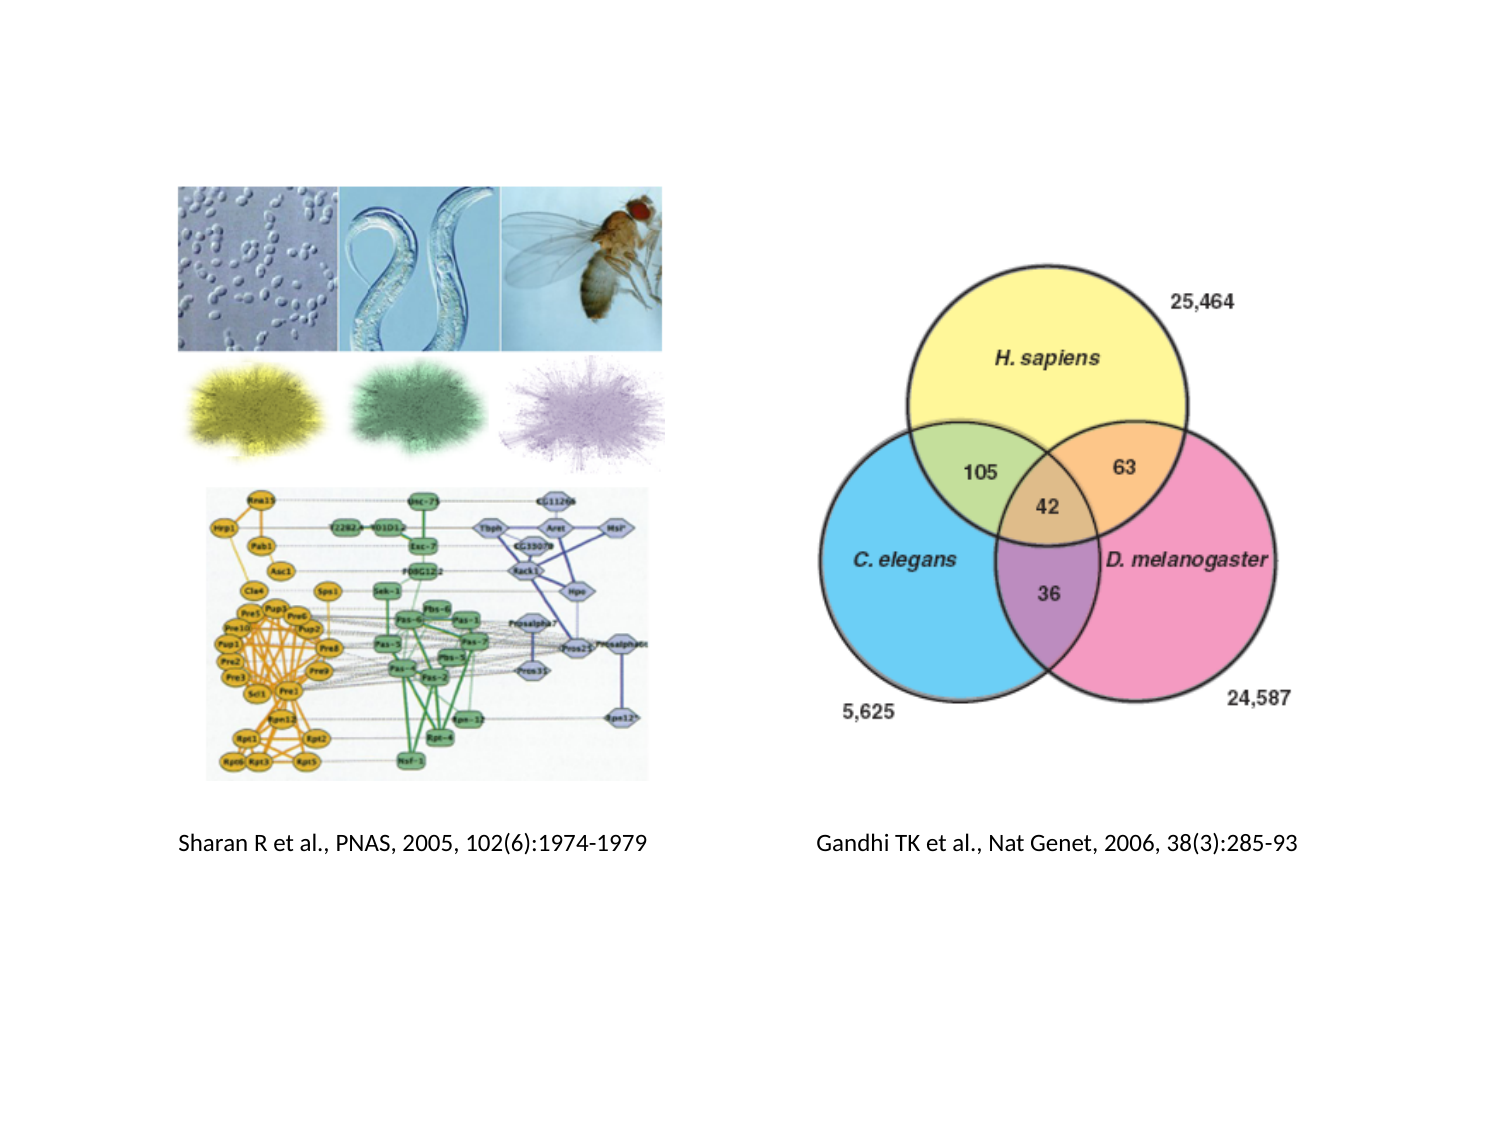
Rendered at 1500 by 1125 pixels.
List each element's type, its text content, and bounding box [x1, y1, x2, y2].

picture [174, 184, 665, 781]
text_box Sharan R et al., PNAS, 2005, 102(6):1974-1979 [163, 819, 677, 864]
picture [789, 251, 1327, 738]
text_box Gandhi TK et al., Nat Genet, 2006, 38(3):285-93 [801, 819, 1315, 864]
